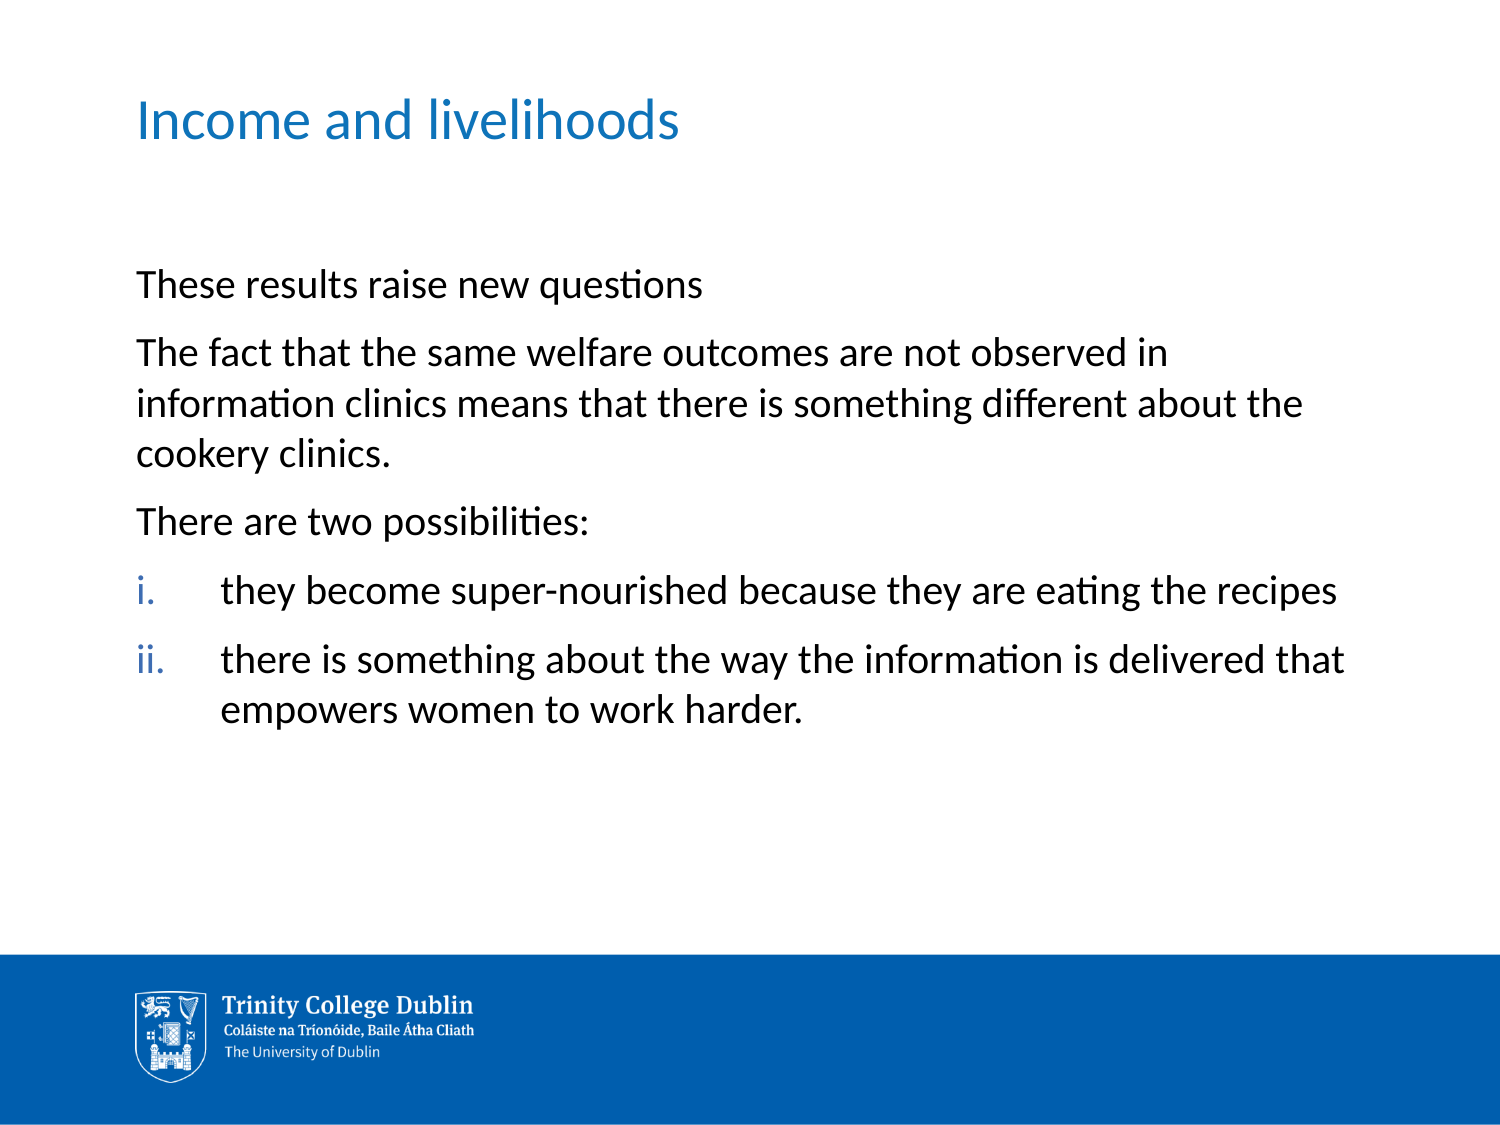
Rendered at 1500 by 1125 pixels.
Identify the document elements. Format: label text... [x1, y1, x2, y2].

list These results raise new questions The fact that the same welfare outcomes are not observed in information clinics means that there is something different about the cookery clinics. There are two possibilities: they become super-nourished because they are eating the recipes there is something about the way the information is delivered that empowers women to work harder. [135, 256, 1371, 907]
title Income and livelihoods [135, 59, 1367, 152]
picture [135, 991, 474, 1083]
